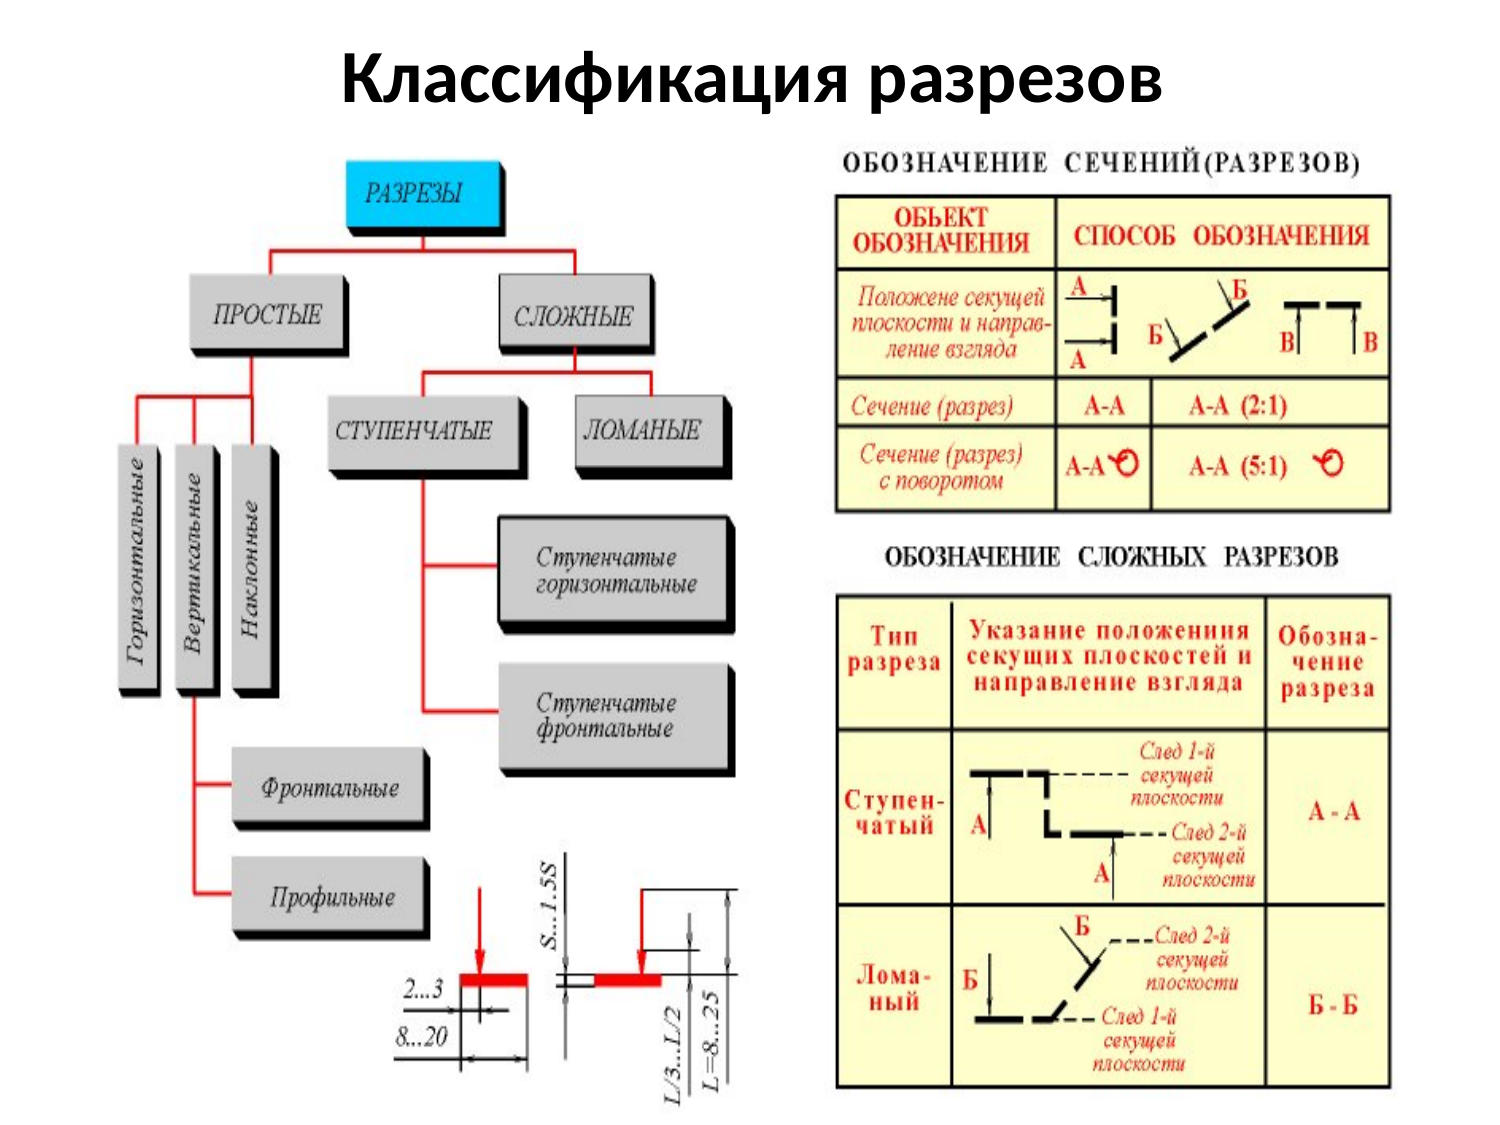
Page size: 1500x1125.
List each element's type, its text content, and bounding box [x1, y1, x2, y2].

picture [100, 125, 1413, 1125]
title Классификация разрезов [77, 19, 1428, 125]
